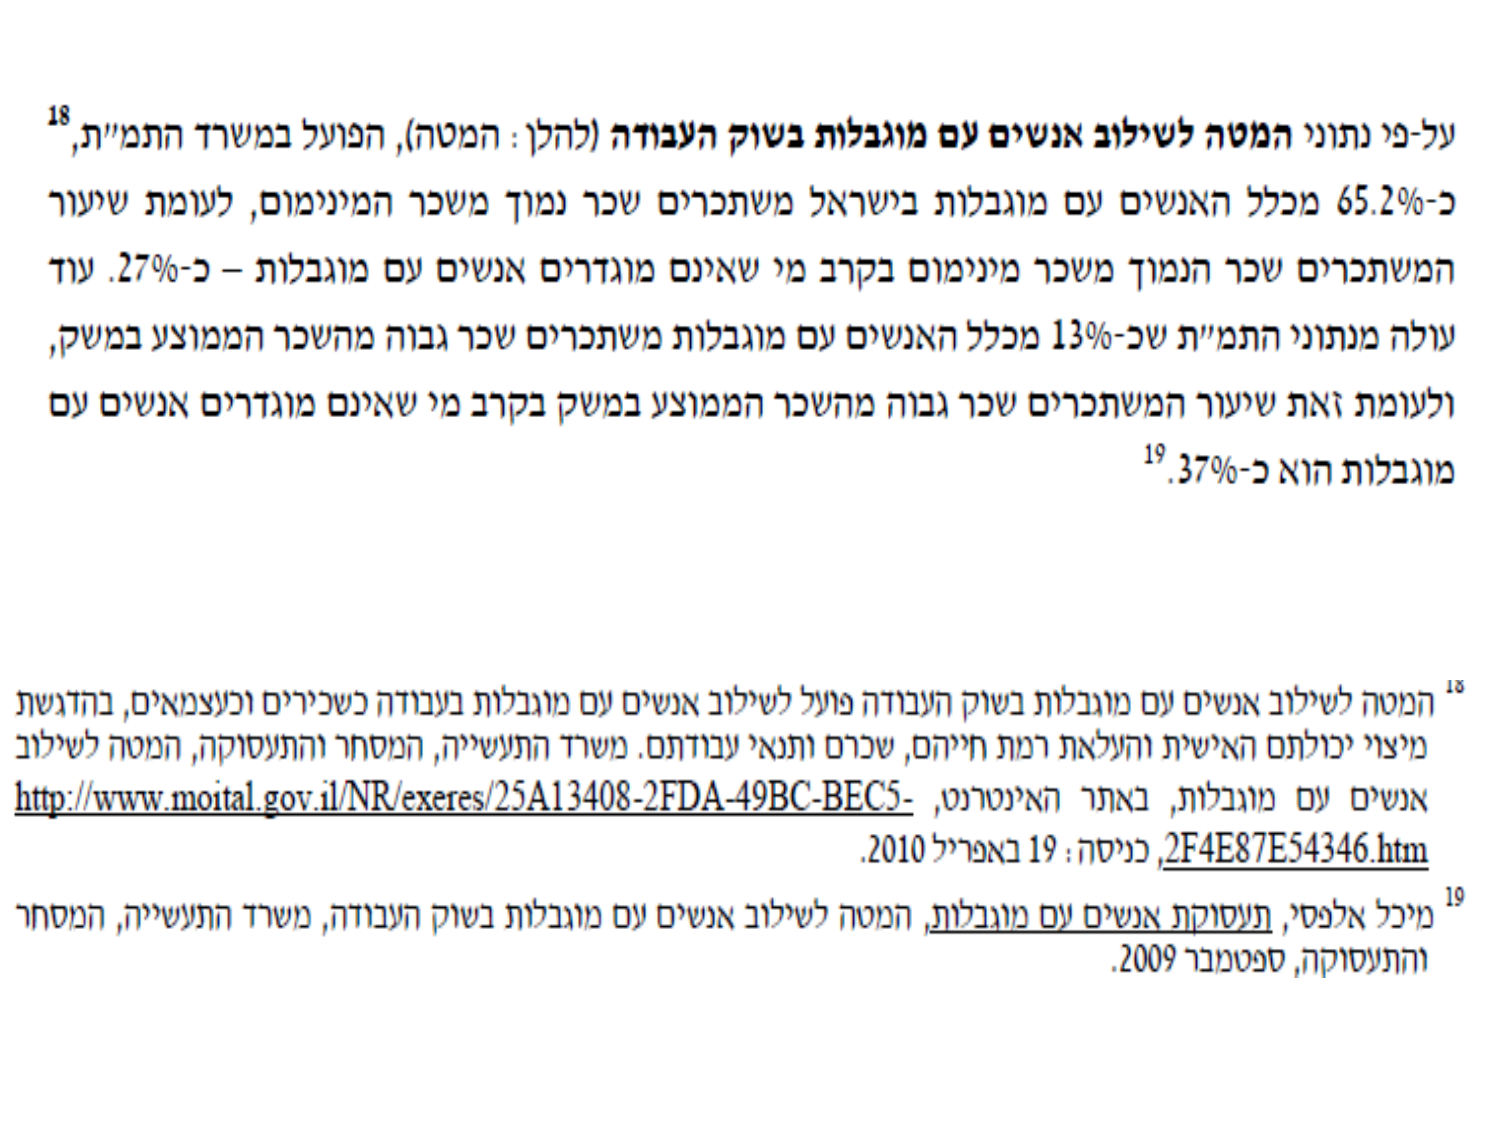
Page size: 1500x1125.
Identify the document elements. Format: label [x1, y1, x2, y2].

picture [35, 101, 1478, 504]
picture [6, 680, 1478, 978]
